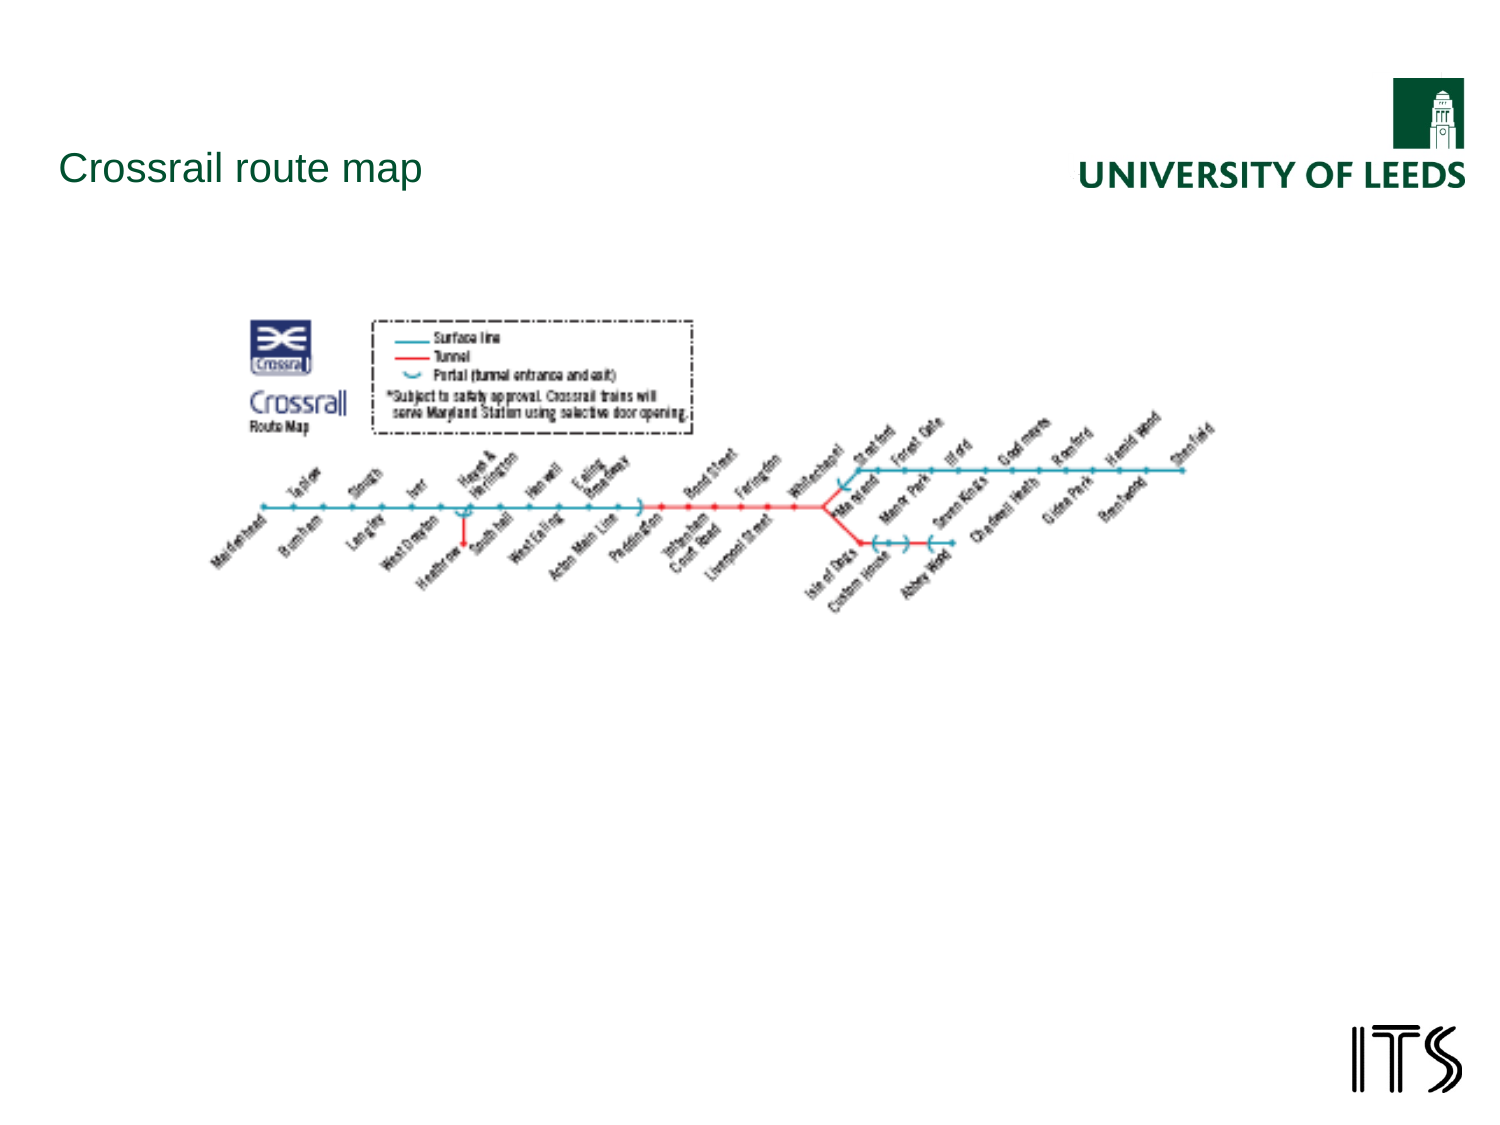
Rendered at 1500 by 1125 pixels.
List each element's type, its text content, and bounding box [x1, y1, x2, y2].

picture [1068, 72, 1465, 188]
title Crossrail route map [58, 69, 859, 191]
picture [1352, 1025, 1462, 1093]
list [130, 281, 1290, 622]
